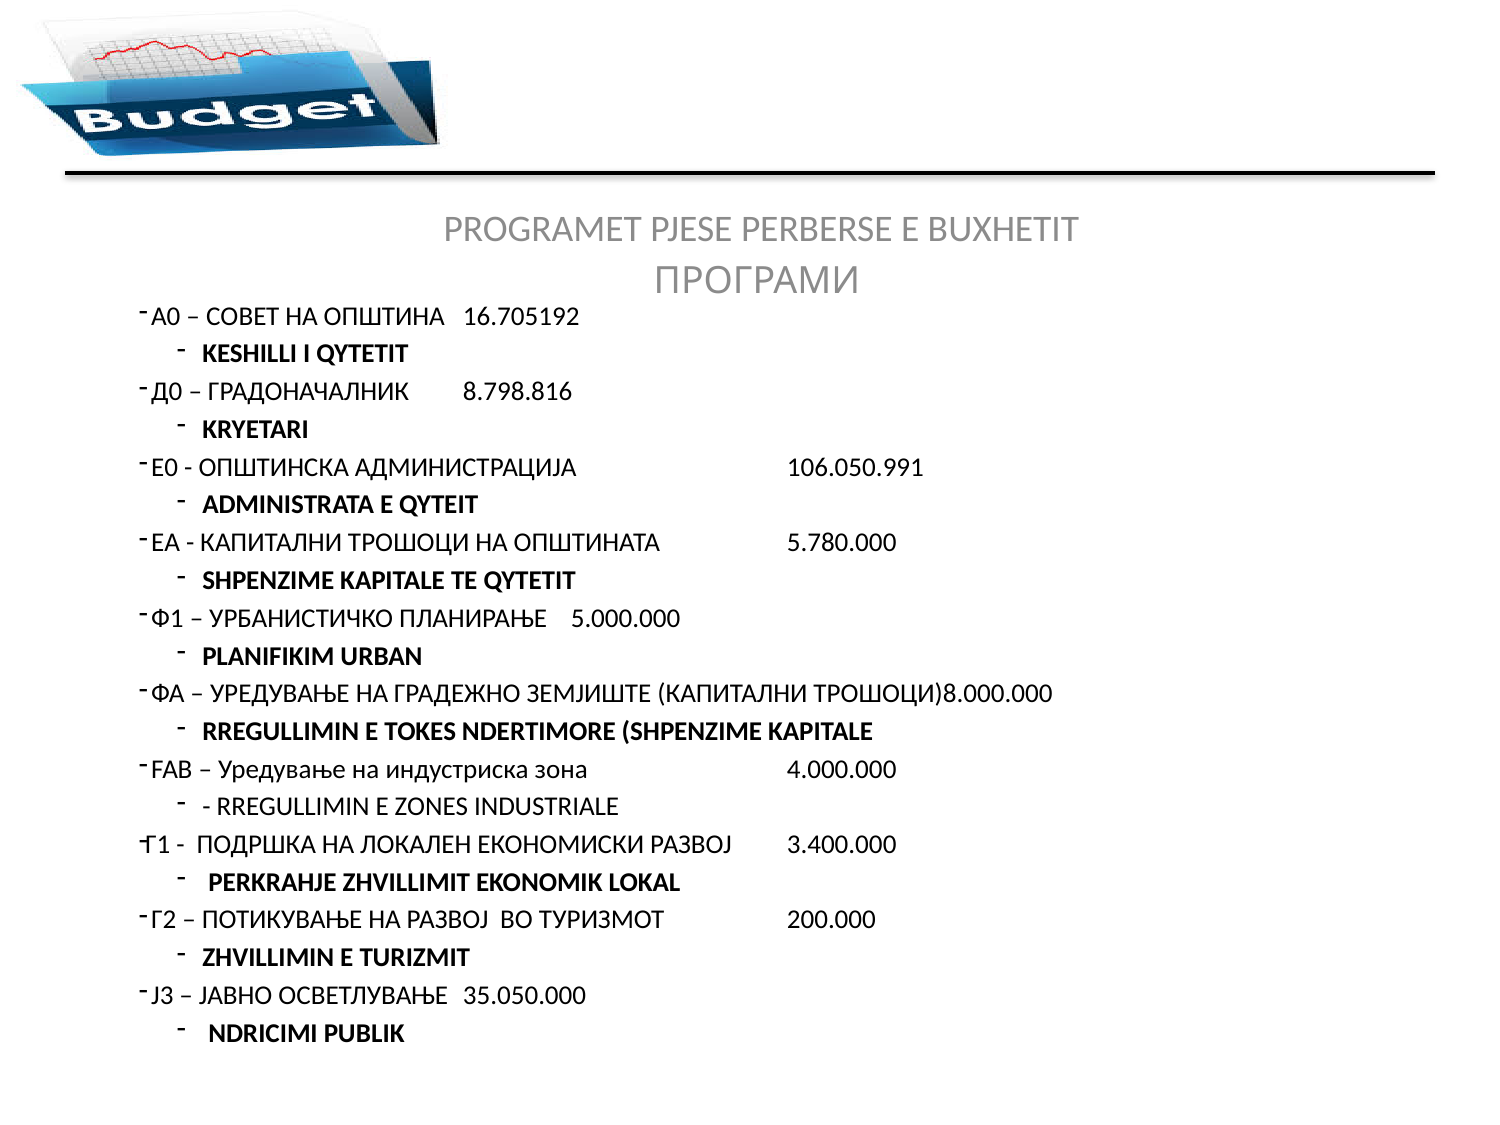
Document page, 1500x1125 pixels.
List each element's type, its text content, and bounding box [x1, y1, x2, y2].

text_box PROGRAMET PJESE PERBERSE E BUXHETIT ПРОГРАМИ [147, 196, 1376, 315]
text_box А0 – СОВЕТ НА ОПШТИНА 16.705192 KESHILLI I QYTETIT Д0 – ГРАДОНАЧАЛНИК 8.798.816 KRYETARI Е0 - ОПШТИНСКА АДМИНИСТРАЦИЈА 106.050.991 ADMINISTRATA E QYTEIT ЕА - КАПИТАЛНИ ТРОШОЦИ НА ОПШТИНАТА 5.780.000 SHPENZIME KAPITALE TE QYTETIT Ф1 – УРБАНИСТИЧКО ПЛАНИРАЊЕ 5.000.000 PLANIFIKIM URBAN ФА – УРЕДУВАЊЕ НА ГРАДЕЖНО ЗЕМЈИШТЕ (КАПИТАЛНИ ТРОШОЦИ)8.000.000 RREGULLIMIN E TOKES NDERTIMORE (SHPENZIME KAPITALE FAB – Уредување на индустриска зона 4.000.000 - RREGULLIMIN E ZONES INDUSTRIALE Г1 - ПОДРШКА НА ЛОКАЛЕН ЕКОНОМИСКИ РАЗВОЈ 3.400.000 PERKRAHJE ZHVILLIMIT EKONOMIK LOKAL Г2 – ПОТИКУВАЊЕ НА РАЗВОЈ ВО ТУРИЗМОТ 200.000 ZHVILLIMIN E TURIZMIT Ј3 – ЈАВНО ОСВЕТЛУВАЊЕ 35.050.000 NDRICIMI PUBLIK [123, 290, 1353, 1059]
picture [0, 0, 467, 162]
